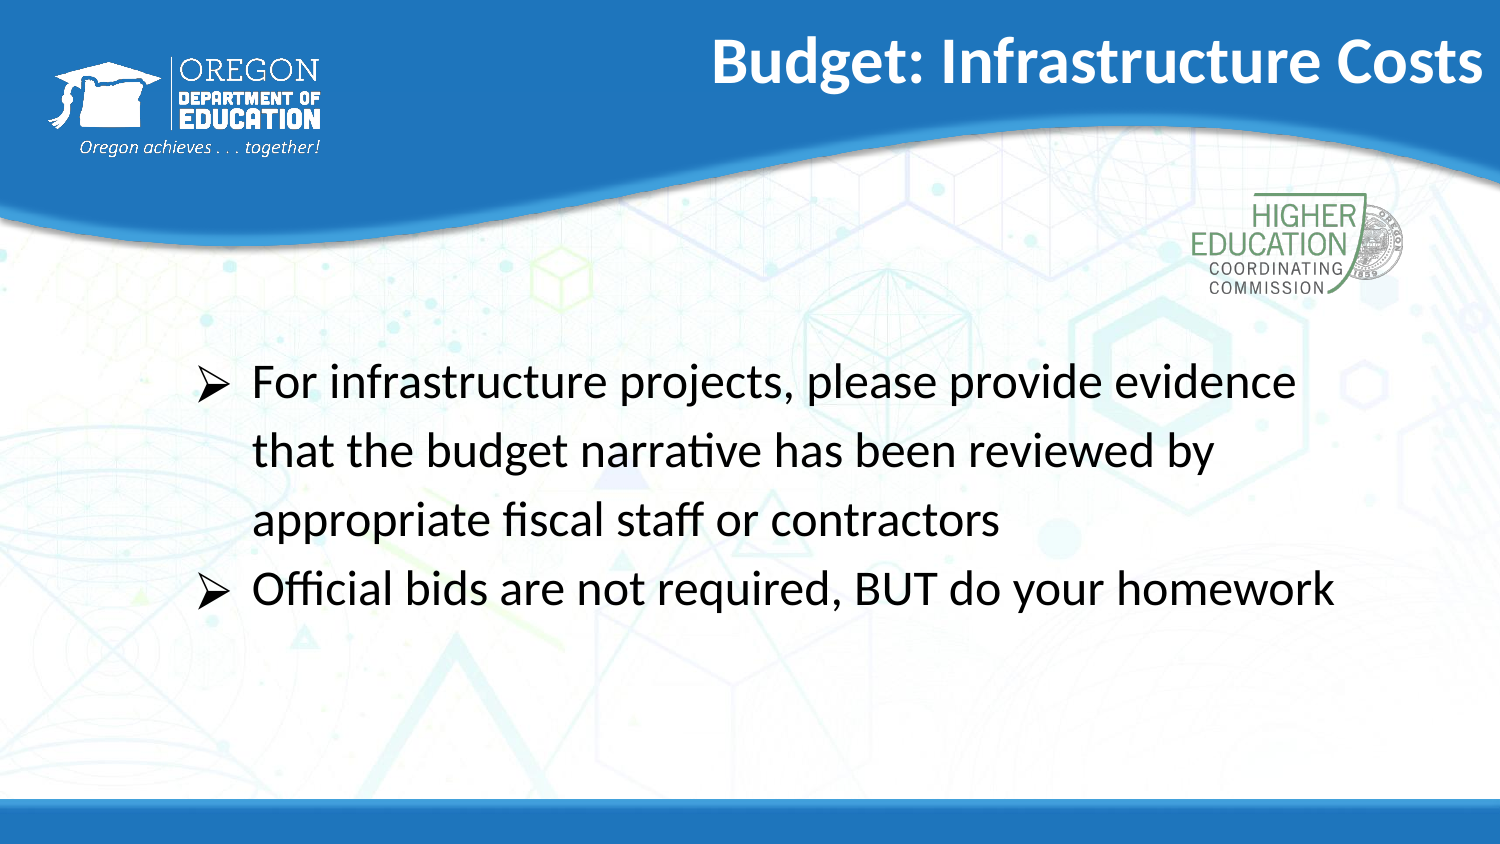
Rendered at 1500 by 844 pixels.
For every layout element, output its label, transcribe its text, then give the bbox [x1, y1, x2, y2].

title Budget: Infrastructure Costs [450, 8, 1500, 115]
picture [0, 0, 1500, 844]
list For infrastructure projects, please provide evidence that the budget narrative has been reviewed by appropriate fiscal staff or contractors Official bids are not required, BUT do your homework [161, 332, 1374, 818]
